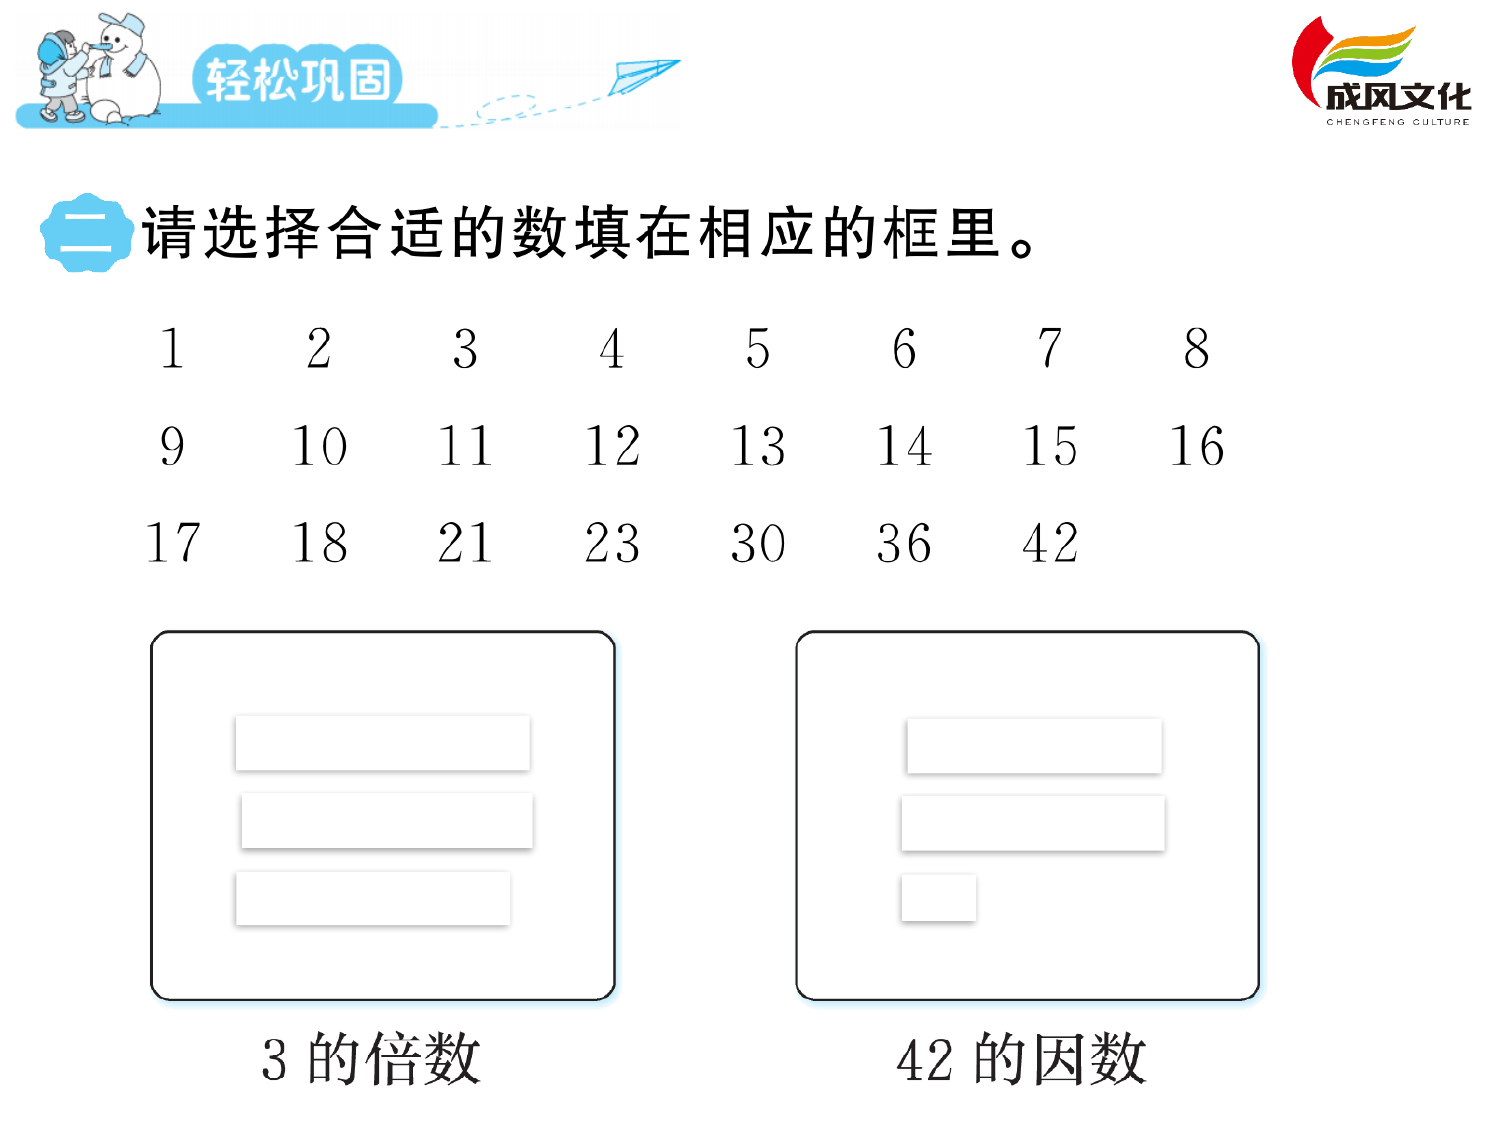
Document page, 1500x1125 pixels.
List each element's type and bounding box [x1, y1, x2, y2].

picture [35, 176, 1310, 1123]
picture [0, 2, 686, 141]
picture [1281, 0, 1489, 136]
